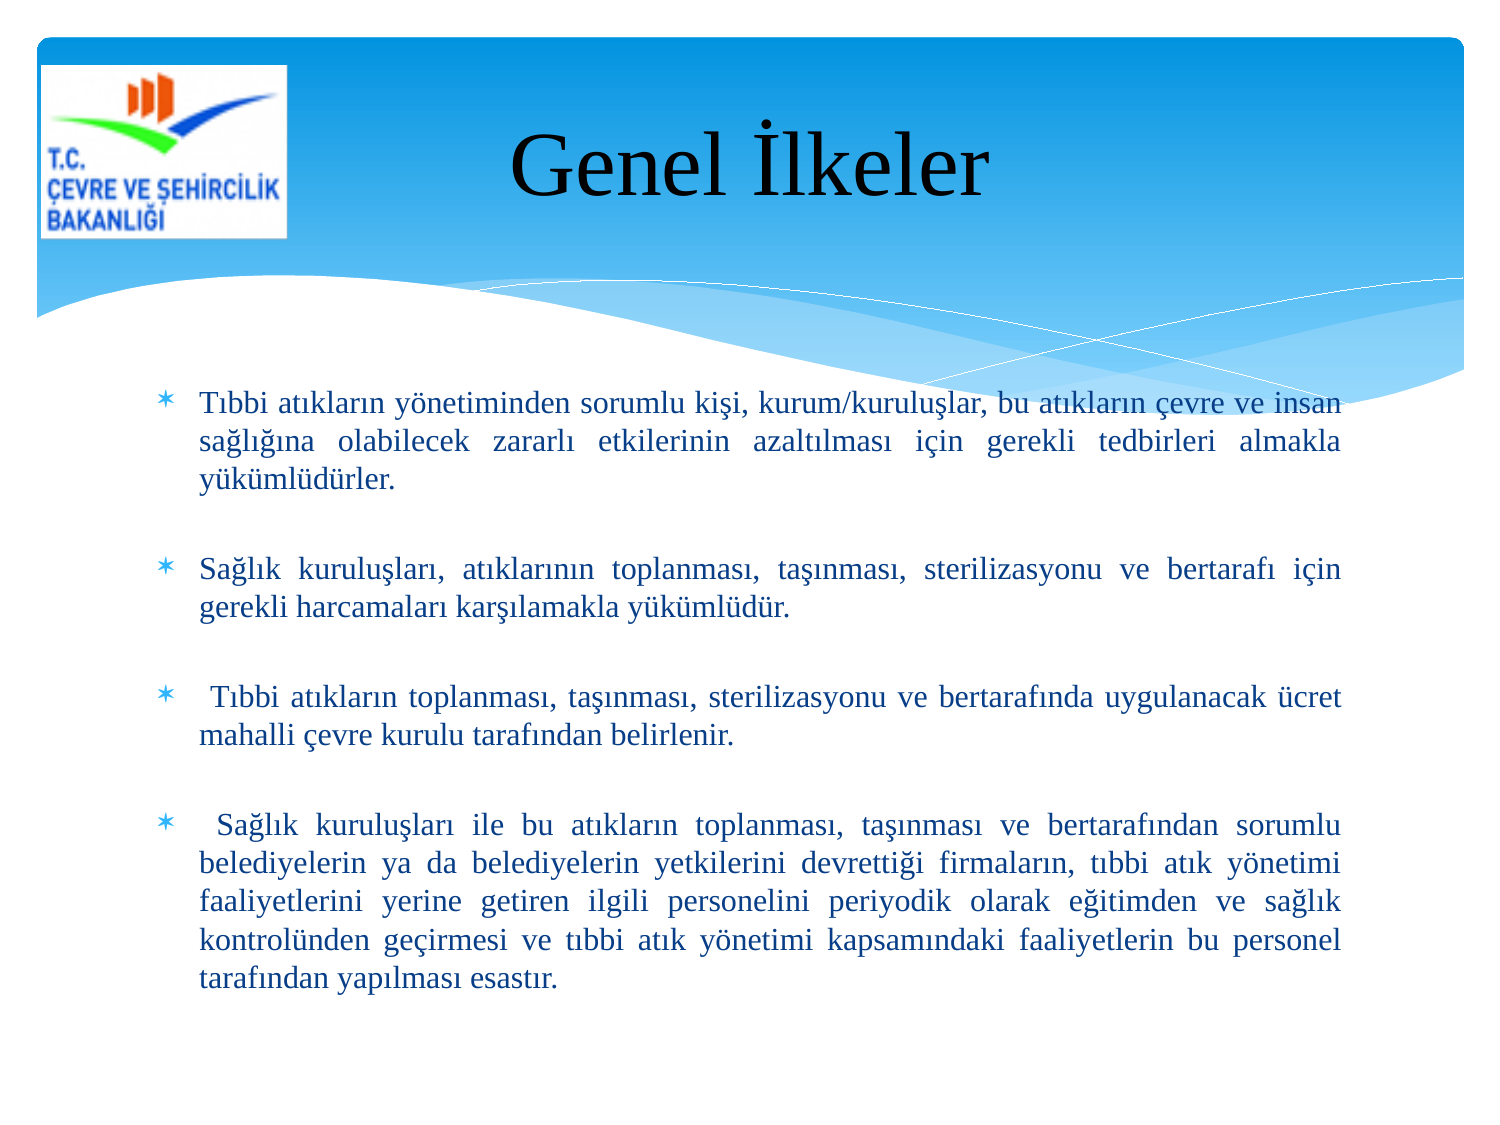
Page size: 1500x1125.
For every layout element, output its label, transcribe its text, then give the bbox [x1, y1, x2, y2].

picture [41, 66, 290, 243]
list Tıbbi atıkların yönetiminden sorumlu kişi, kurum/kuruluşlar, bu atıkların çevre ve insan sağlığına olabilecek zararlı etkilerinin azaltılması için gerekli tedbirleri almakla yükümlüdürler. Sağlık kuruluşları, atıklarının toplanması, taşınması, sterilizasyonu ve bertarafı için gerekli harcamaları karşılamakla yükümlüdür. Tıbbi atıkların toplanması, taşınması, sterilizasyonu ve bertarafında uygulanacak ücret mahalli çevre kurulu tarafından belirlenir. Sağlık kuruluşları ile bu atıkların toplanması, taşınması ve bertarafından sorumlu belediyelerin ya da belediyelerin yetkilerini devrettiği firmaların, tıbbi atık yönetimi faaliyetlerini yerine getiren ilgili personelini periyodik olarak eğitimden ve sağlık kontrolünden geçirmesi ve tıbbi atık yönetimi kapsamındaki faaliyetlerin bu personel tarafından yapılması esastır. [143, 373, 1359, 1005]
title Genel İlkeler [75, 55, 1425, 261]
